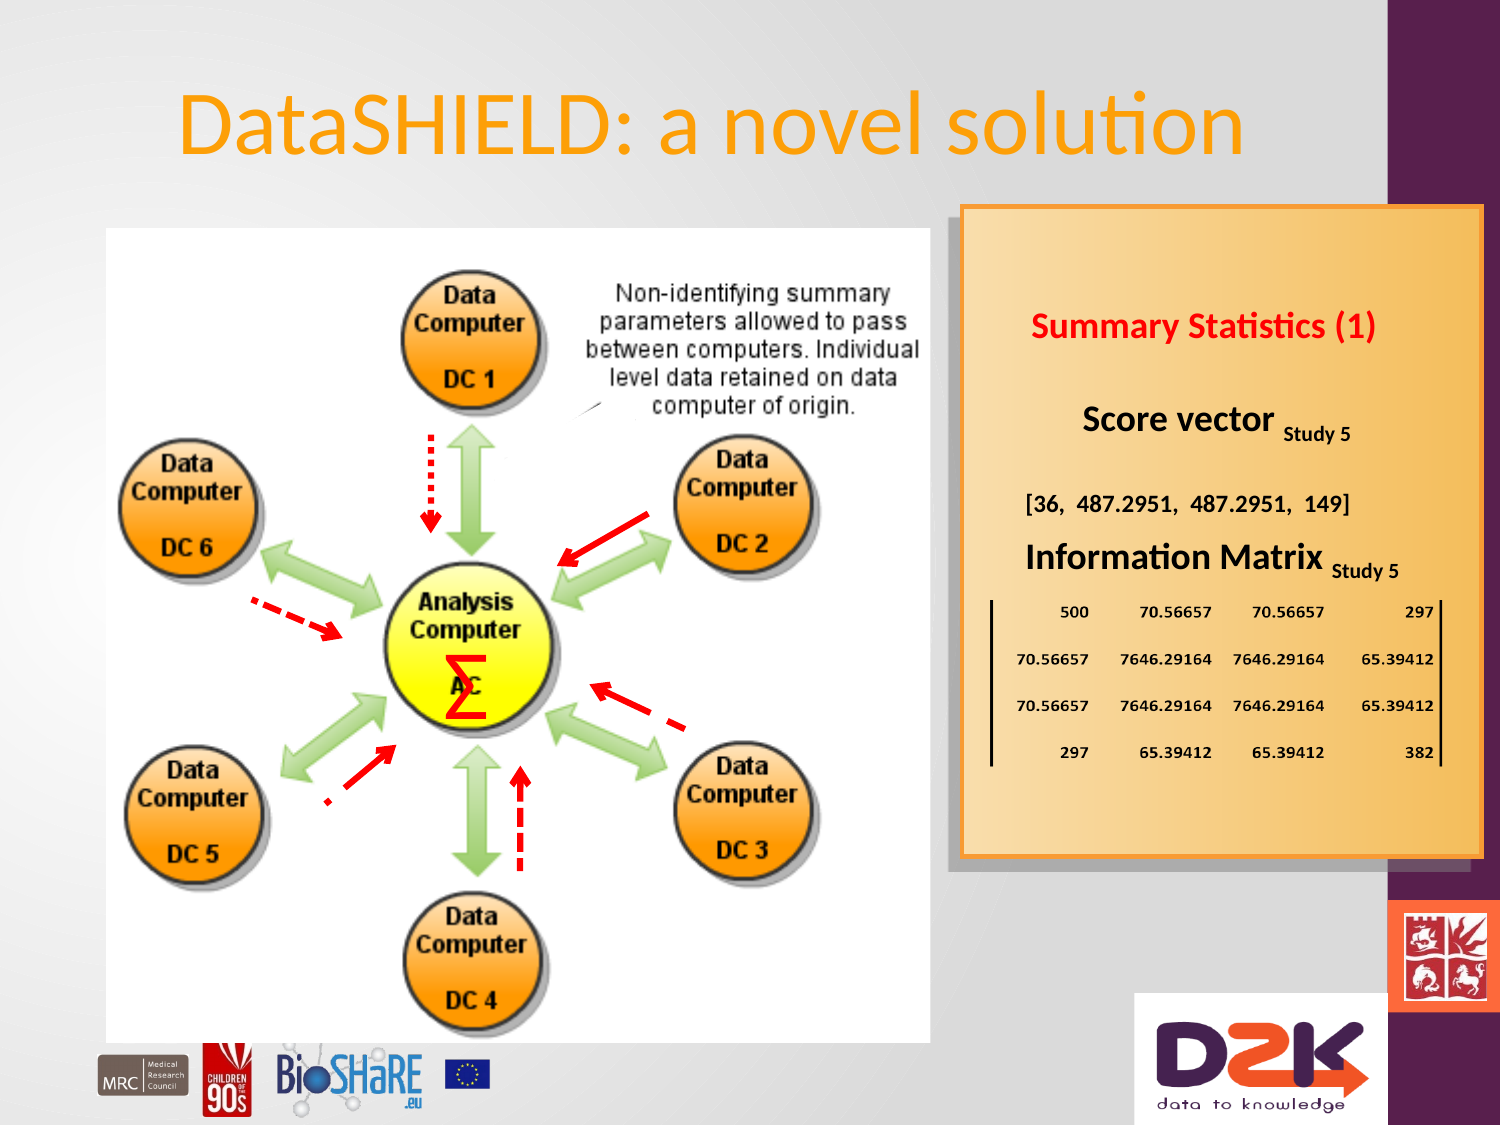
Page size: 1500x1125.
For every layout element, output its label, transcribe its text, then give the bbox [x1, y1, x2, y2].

picture [105, 228, 931, 1118]
picture [1404, 913, 1487, 1001]
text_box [253, 600, 344, 639]
picture [1134, 993, 1388, 1125]
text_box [961, 206, 1483, 857]
picture [97, 1054, 189, 1096]
text_box DataSHIELD: a novel solution [91, 55, 1335, 169]
